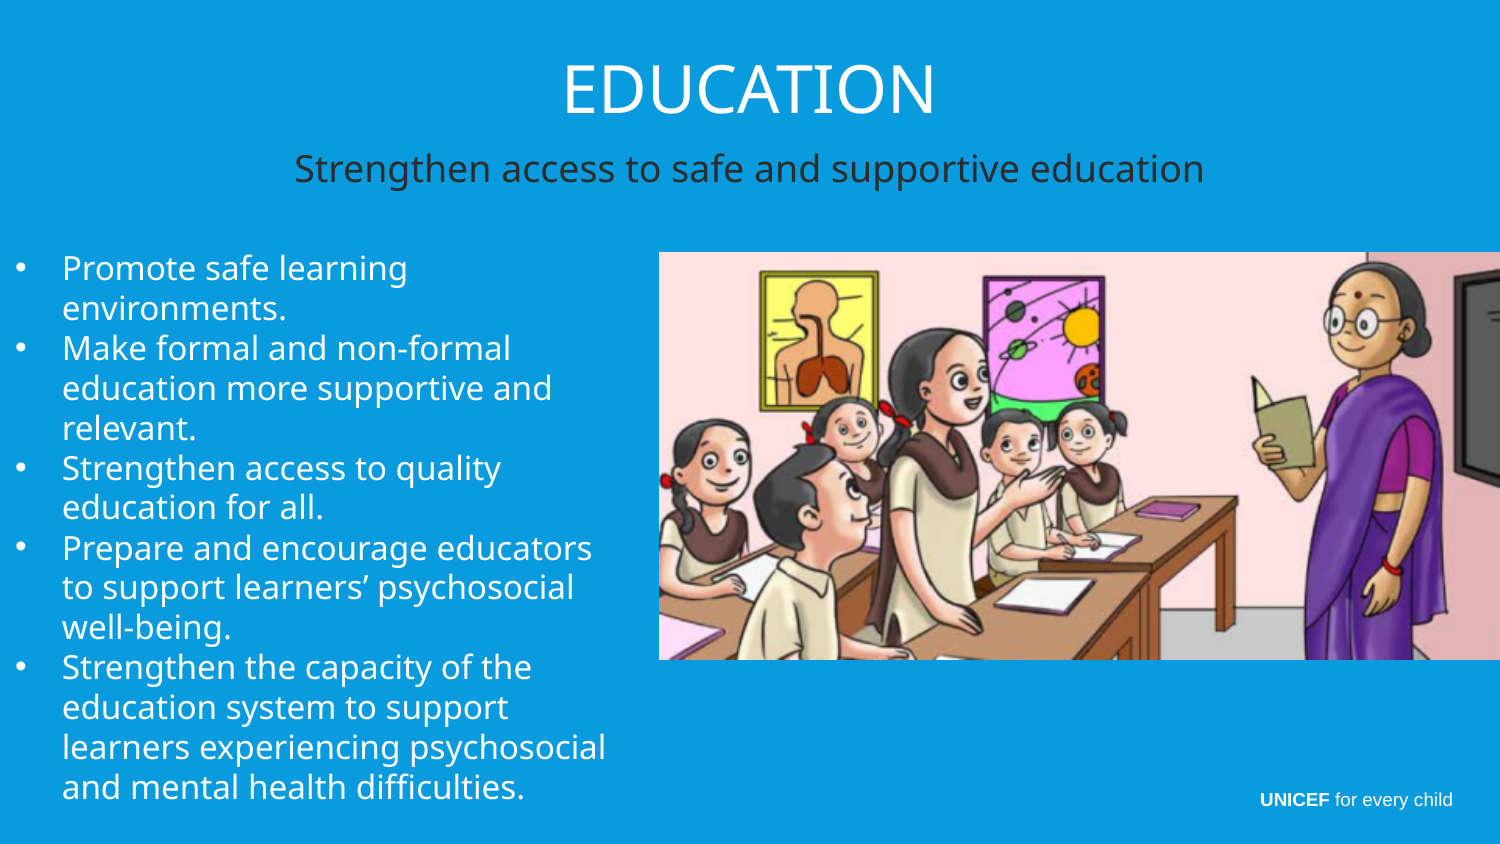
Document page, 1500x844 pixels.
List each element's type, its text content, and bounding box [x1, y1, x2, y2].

footer UNICEF for every child [1212, 776, 1468, 822]
text_box Promote safe learning environments. Make formal and non-formal education more supportive and relevant. Strengthen access to quality education for all. Prepare and encourage educators to support learners’ psychosocial well-being. Strengthen the capacity of the education system to support learners experiencing psychosocial and mental health difficulties. [0, 239, 637, 814]
text_box Education Strengthen access to safe and supportive education [0, 51, 1500, 198]
picture [660, 253, 1500, 659]
